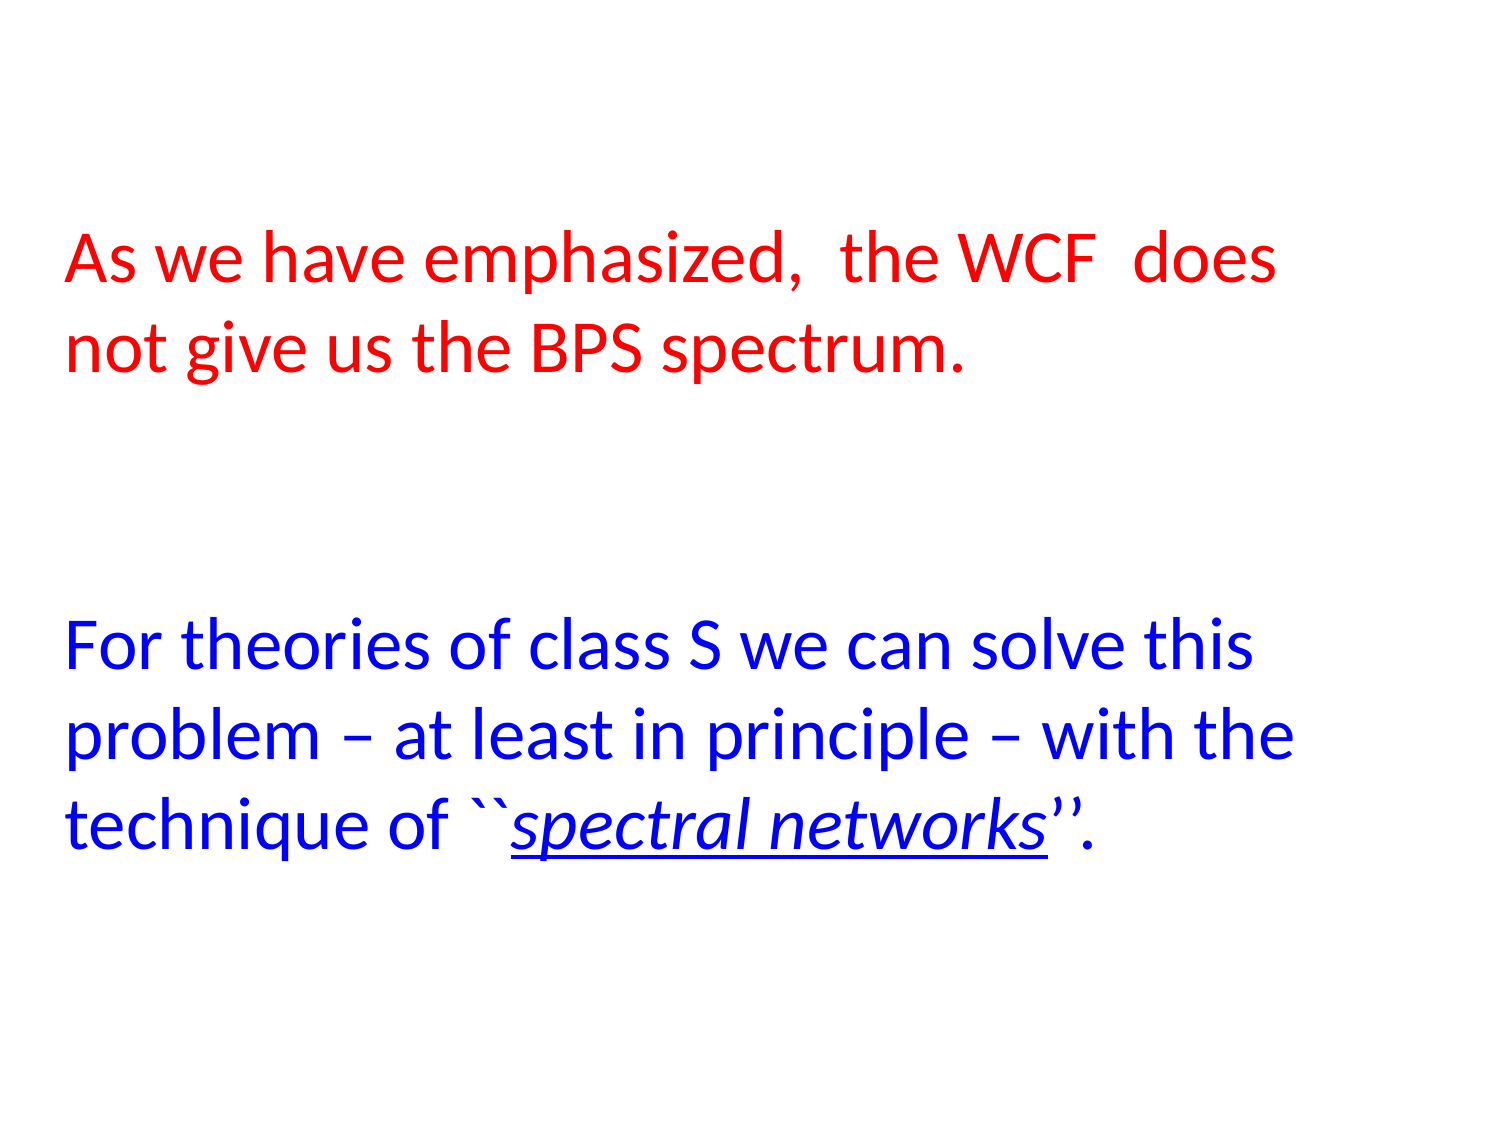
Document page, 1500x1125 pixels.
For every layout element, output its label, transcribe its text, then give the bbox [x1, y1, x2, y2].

text_box For theories of class S we can solve this problem – at least in principle – with the technique of ``spectral networks’’. [50, 587, 1500, 873]
text_box As we have emphasized, the WCF does not give us the BPS spectrum. [49, 199, 1388, 395]
